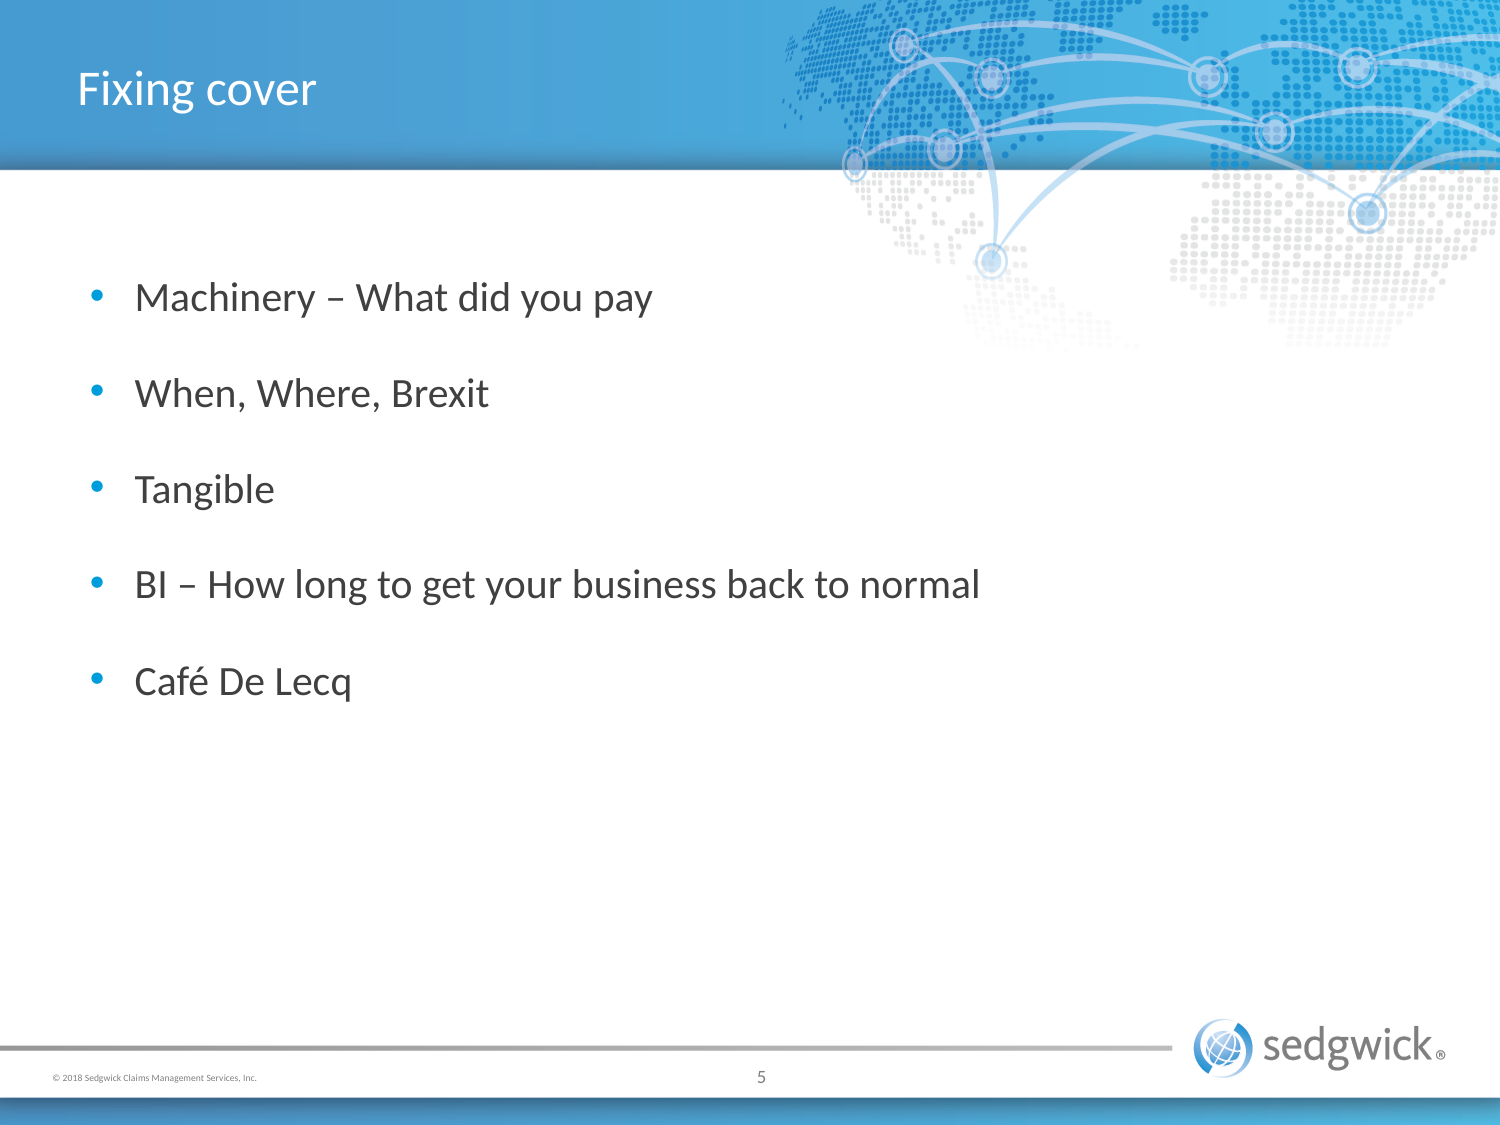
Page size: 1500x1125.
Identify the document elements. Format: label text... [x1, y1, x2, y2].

title Fixing cover [62, 41, 1438, 130]
picture [0, 0, 1500, 1125]
text_box Machinery – What did you pay When, Where, Brexit Tangible BI – How long to get your business back to normal Café De Lecq [75, 237, 1032, 711]
